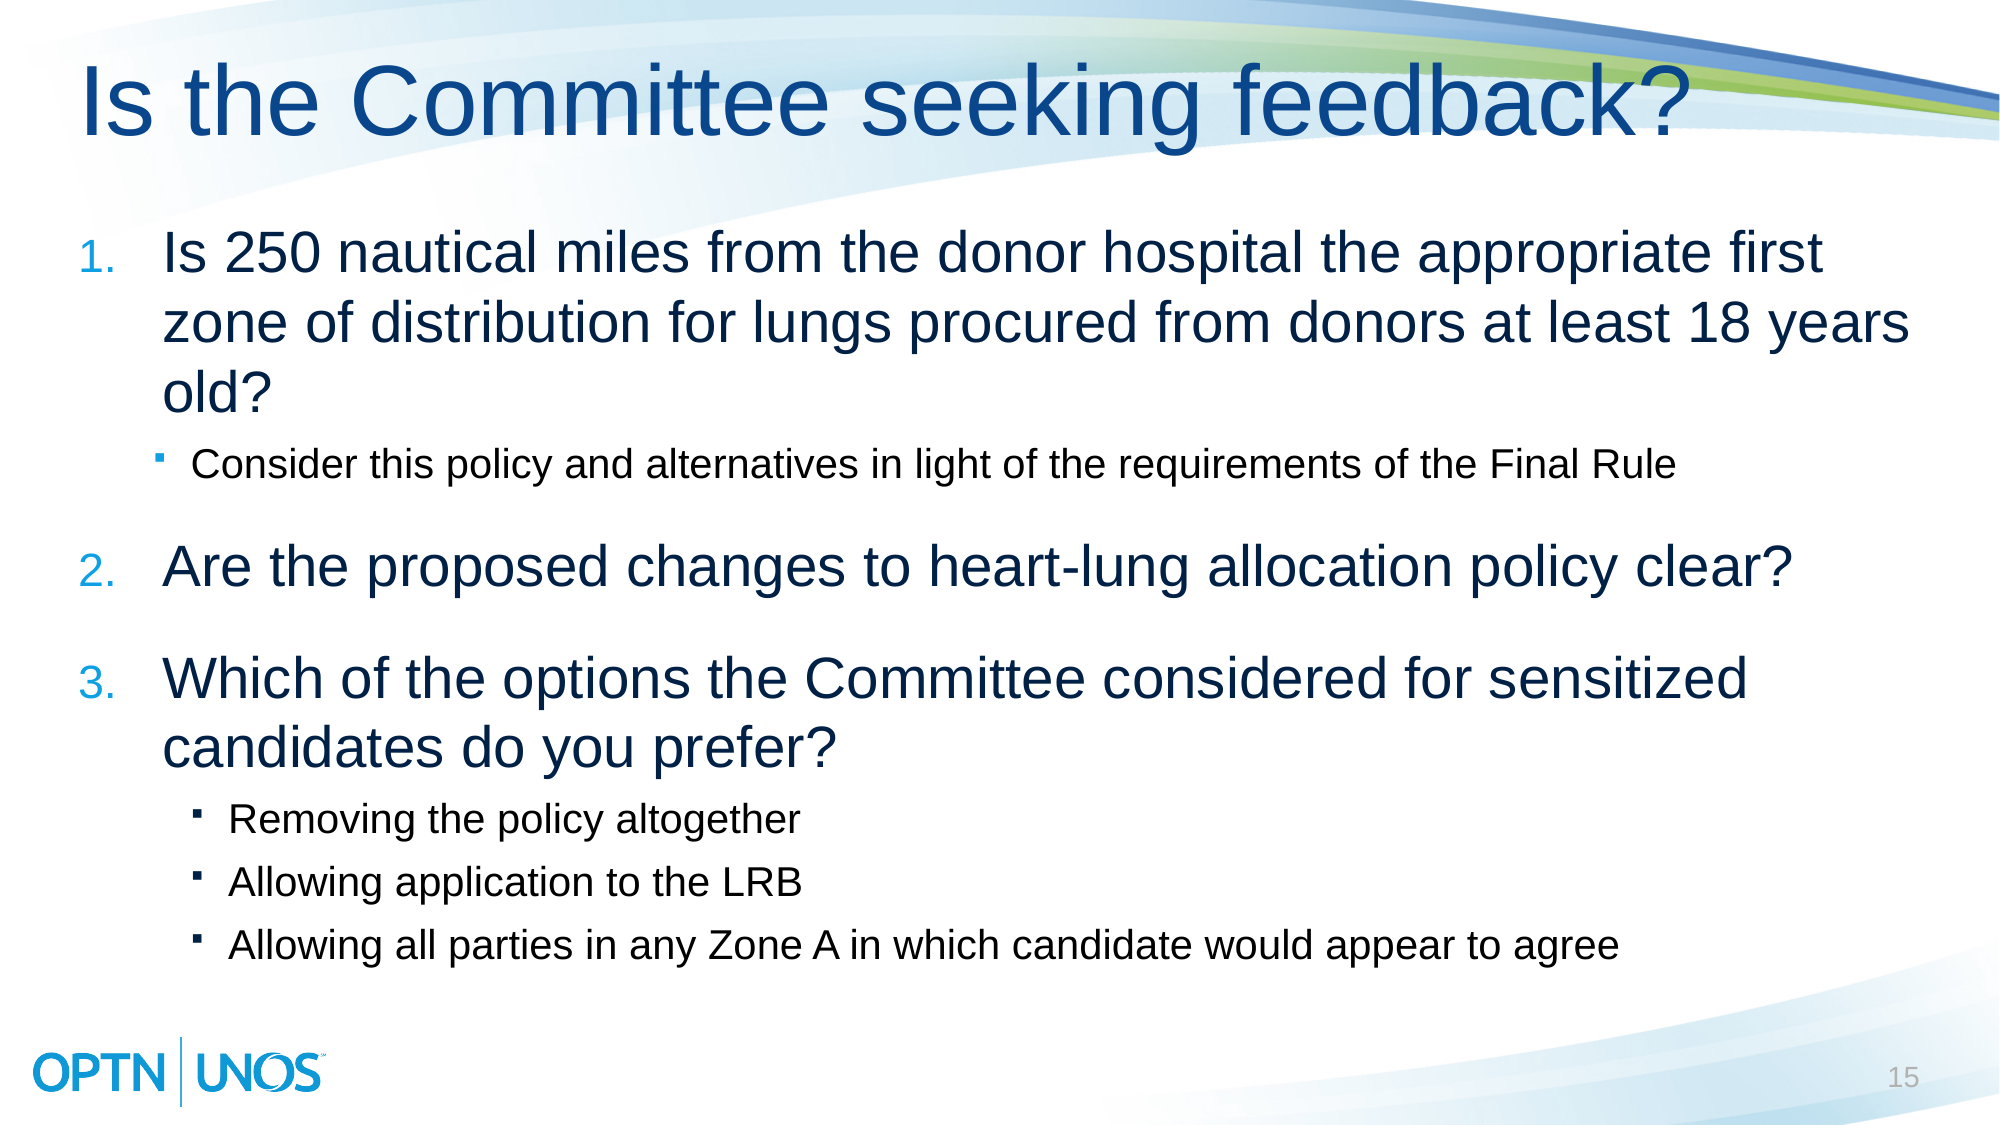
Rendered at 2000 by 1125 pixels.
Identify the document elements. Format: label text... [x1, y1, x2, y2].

picture [0, 0, 2000, 1125]
list Is 250 nautical miles from the donor hospital the appropriate first zone of distribution for lungs procured from donors at least 18 years old? Consider this policy and alternatives in light of the requirements of the Final Rule Are the proposed changes to heart-lung allocation policy clear? Which of the options the Committee considered for sensitized candidates do you prefer? Removing the policy altogether Allowing application to the LRB Allowing all parties in any Zone A in which candidate would appear to agree [63, 166, 1933, 976]
slide_number 15 [1595, 1046, 1935, 1106]
title Is the Committee seeking feedback? [63, 25, 1975, 166]
